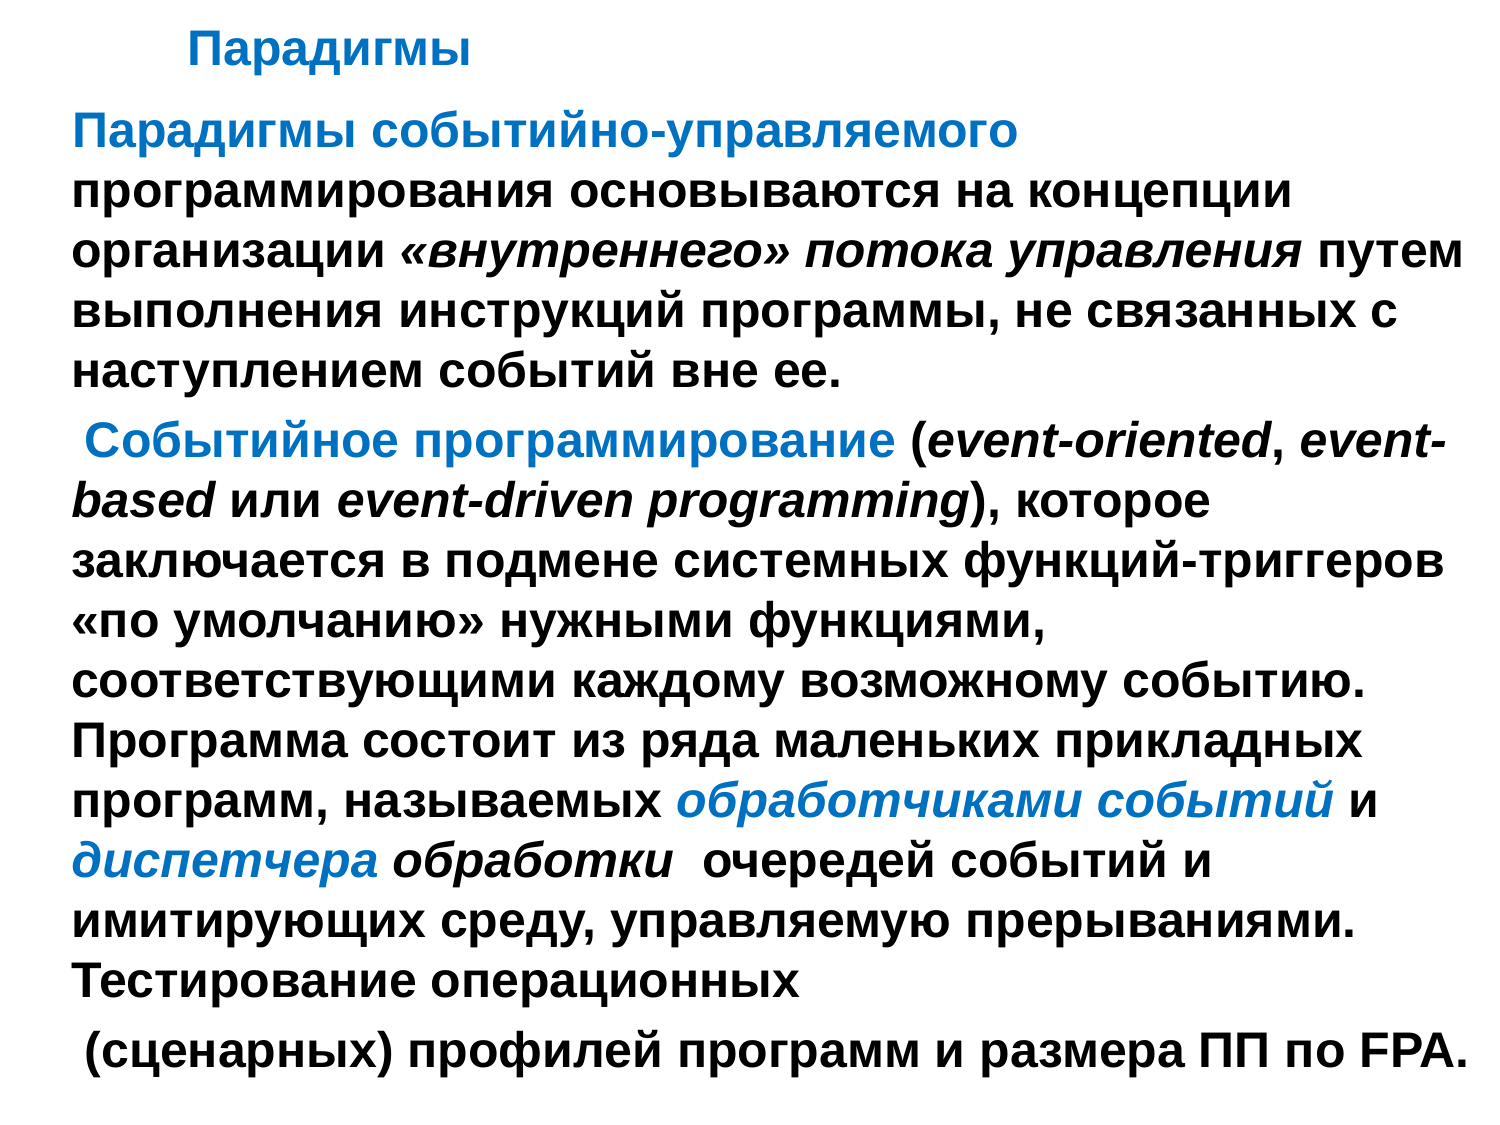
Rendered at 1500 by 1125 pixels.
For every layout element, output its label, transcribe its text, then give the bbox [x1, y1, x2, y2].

title Парадигмы [123, 67, 1500, 90]
text_box [0, 0, 1500, 67]
list Парадигмы событийно-управляемого программирования основываются на концепции организации «внутреннего» потока управления путем выполнения инструкций программы, не связанных с наступлением событий вне ее. Событийное программирование (event-oriented, event-based или event-driven programming), которое заключается в подмене системных функций-триггеров «по умолчанию» нужными функциями, соответствующими каждому возможному событию. Программа состоит из ряда маленьких прикладных программ, называемых обработчиками событий и диспетчера обработки очередей событий и имитирующих среду, управляемую прерываниями. Тестирование операционных (сценарных) профилей программ и размера ПП по FPA. [0, 90, 1500, 1125]
